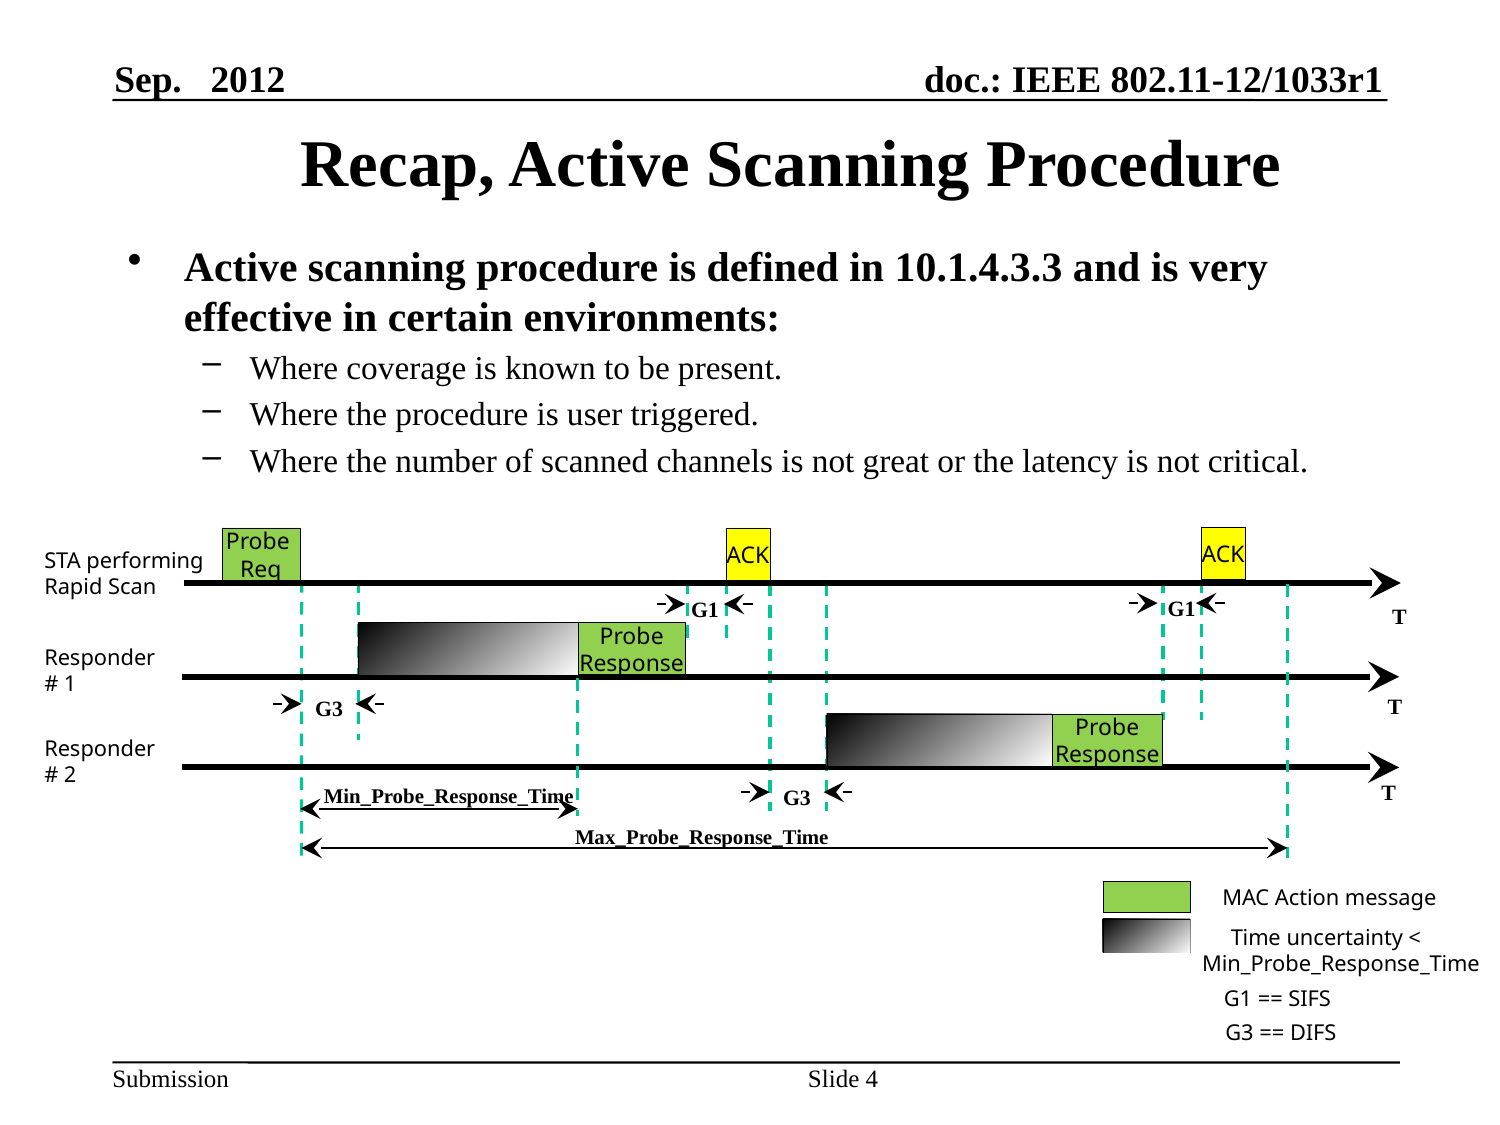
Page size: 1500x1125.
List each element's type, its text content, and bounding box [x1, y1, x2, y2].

list Active scanning procedure is defined in 10.1.4.3.3 and is very effective in certain environments: Where coverage is known to be present. Where the procedure is user triggered. Where the number of scanned channels is not great or the latency is not critical. [112, 231, 1388, 525]
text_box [1102, 881, 1483, 1047]
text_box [29, 526, 1429, 859]
title Recap, Active Scanning Procedure [112, 112, 1471, 209]
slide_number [114, 54, 287, 100]
slide_number Slide 4 [807, 1062, 879, 1093]
